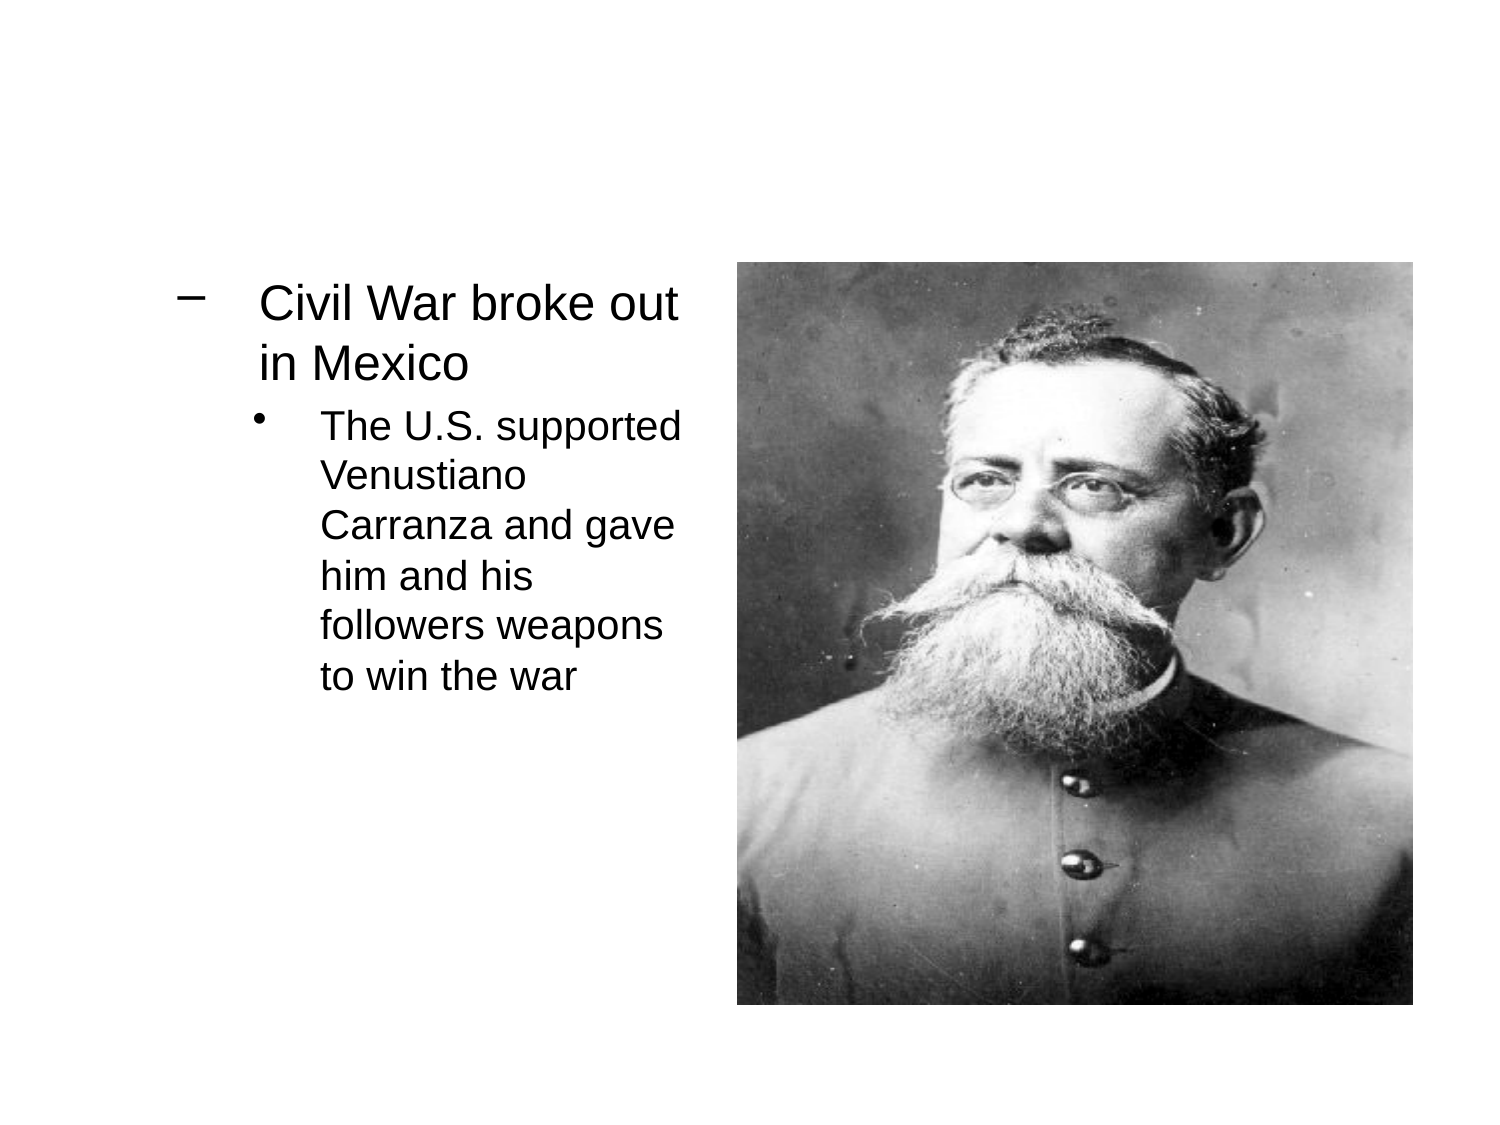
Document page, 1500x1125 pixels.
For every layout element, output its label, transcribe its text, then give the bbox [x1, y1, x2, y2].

list Civil War broke out in Mexico The U.S. supported Venustiano Carranza and gave him and his followers weapons to win the war [87, 262, 725, 1005]
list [737, 262, 1413, 1006]
